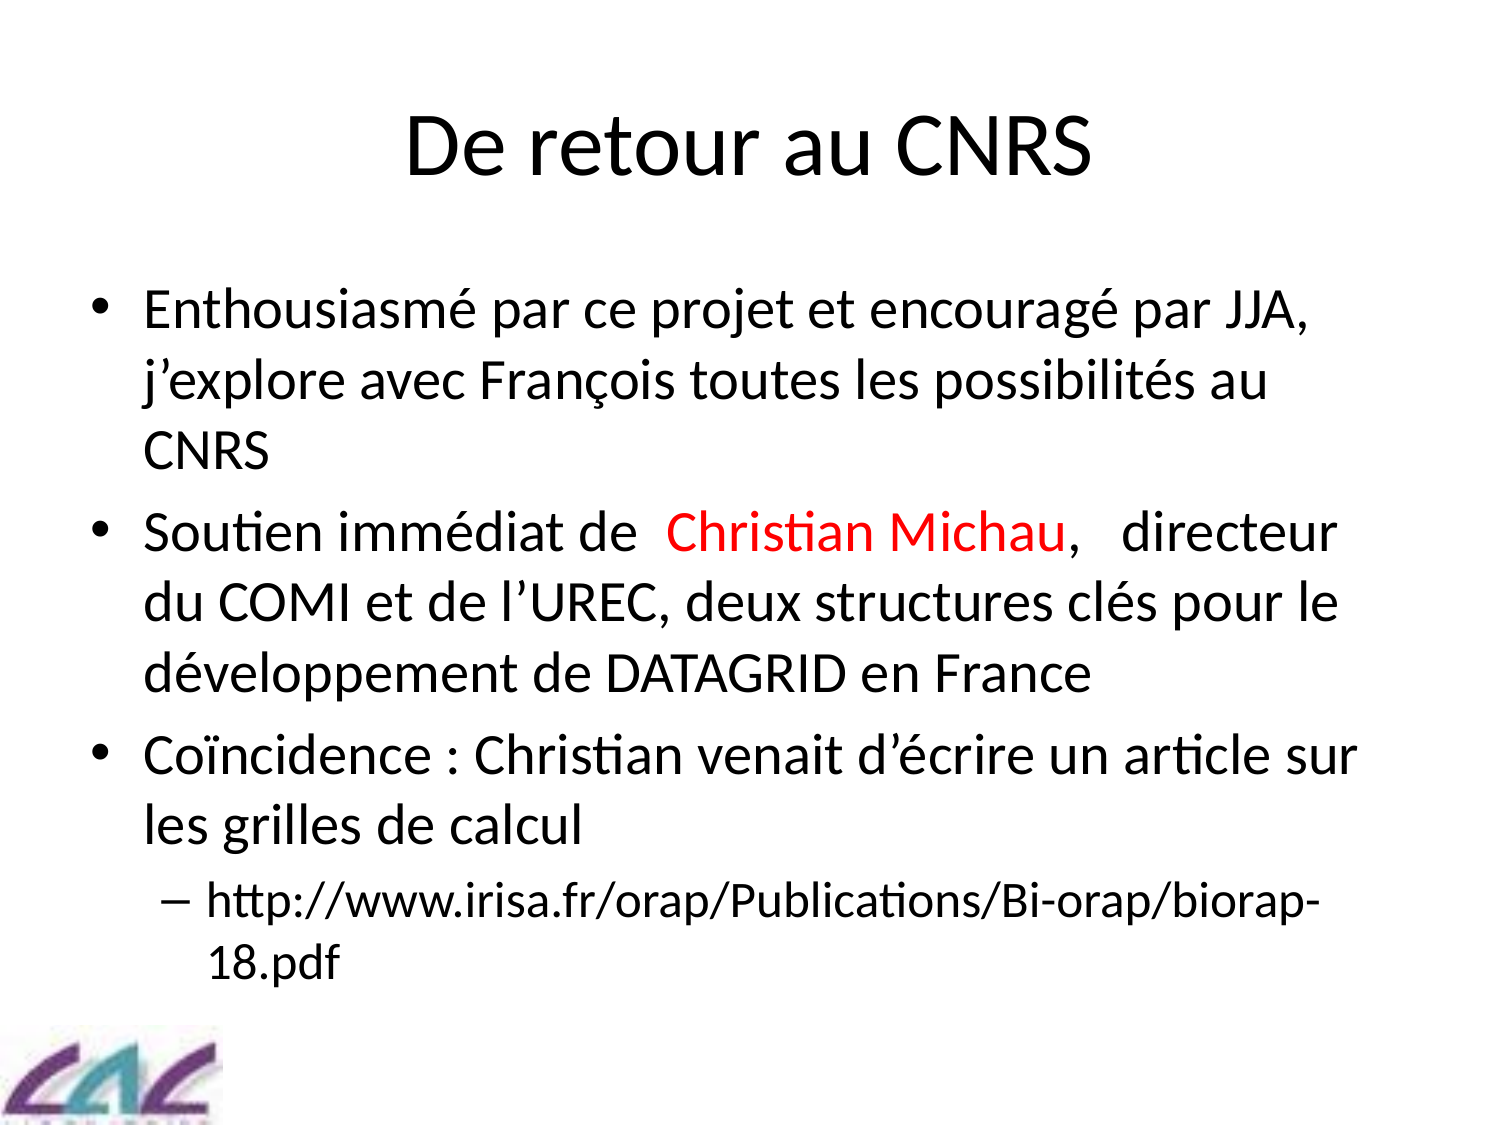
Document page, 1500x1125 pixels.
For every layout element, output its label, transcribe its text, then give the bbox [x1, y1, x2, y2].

picture [0, 1025, 223, 1125]
title De retour au CNRS [75, 45, 1425, 233]
list Enthousiasmé par ce projet et encouragé par JJA, j’explore avec François toutes les possibilités au CNRS Soutien immédiat de Christian Michau, directeur du COMI et de l’UREC, deux structures clés pour le développement de DATAGRID en France Coïncidence : Christian venait d’écrire un article sur les grilles de calcul http://www.irisa.fr/orap/Publications/Bi-orap/biorap-18.pdf [75, 262, 1425, 1005]
